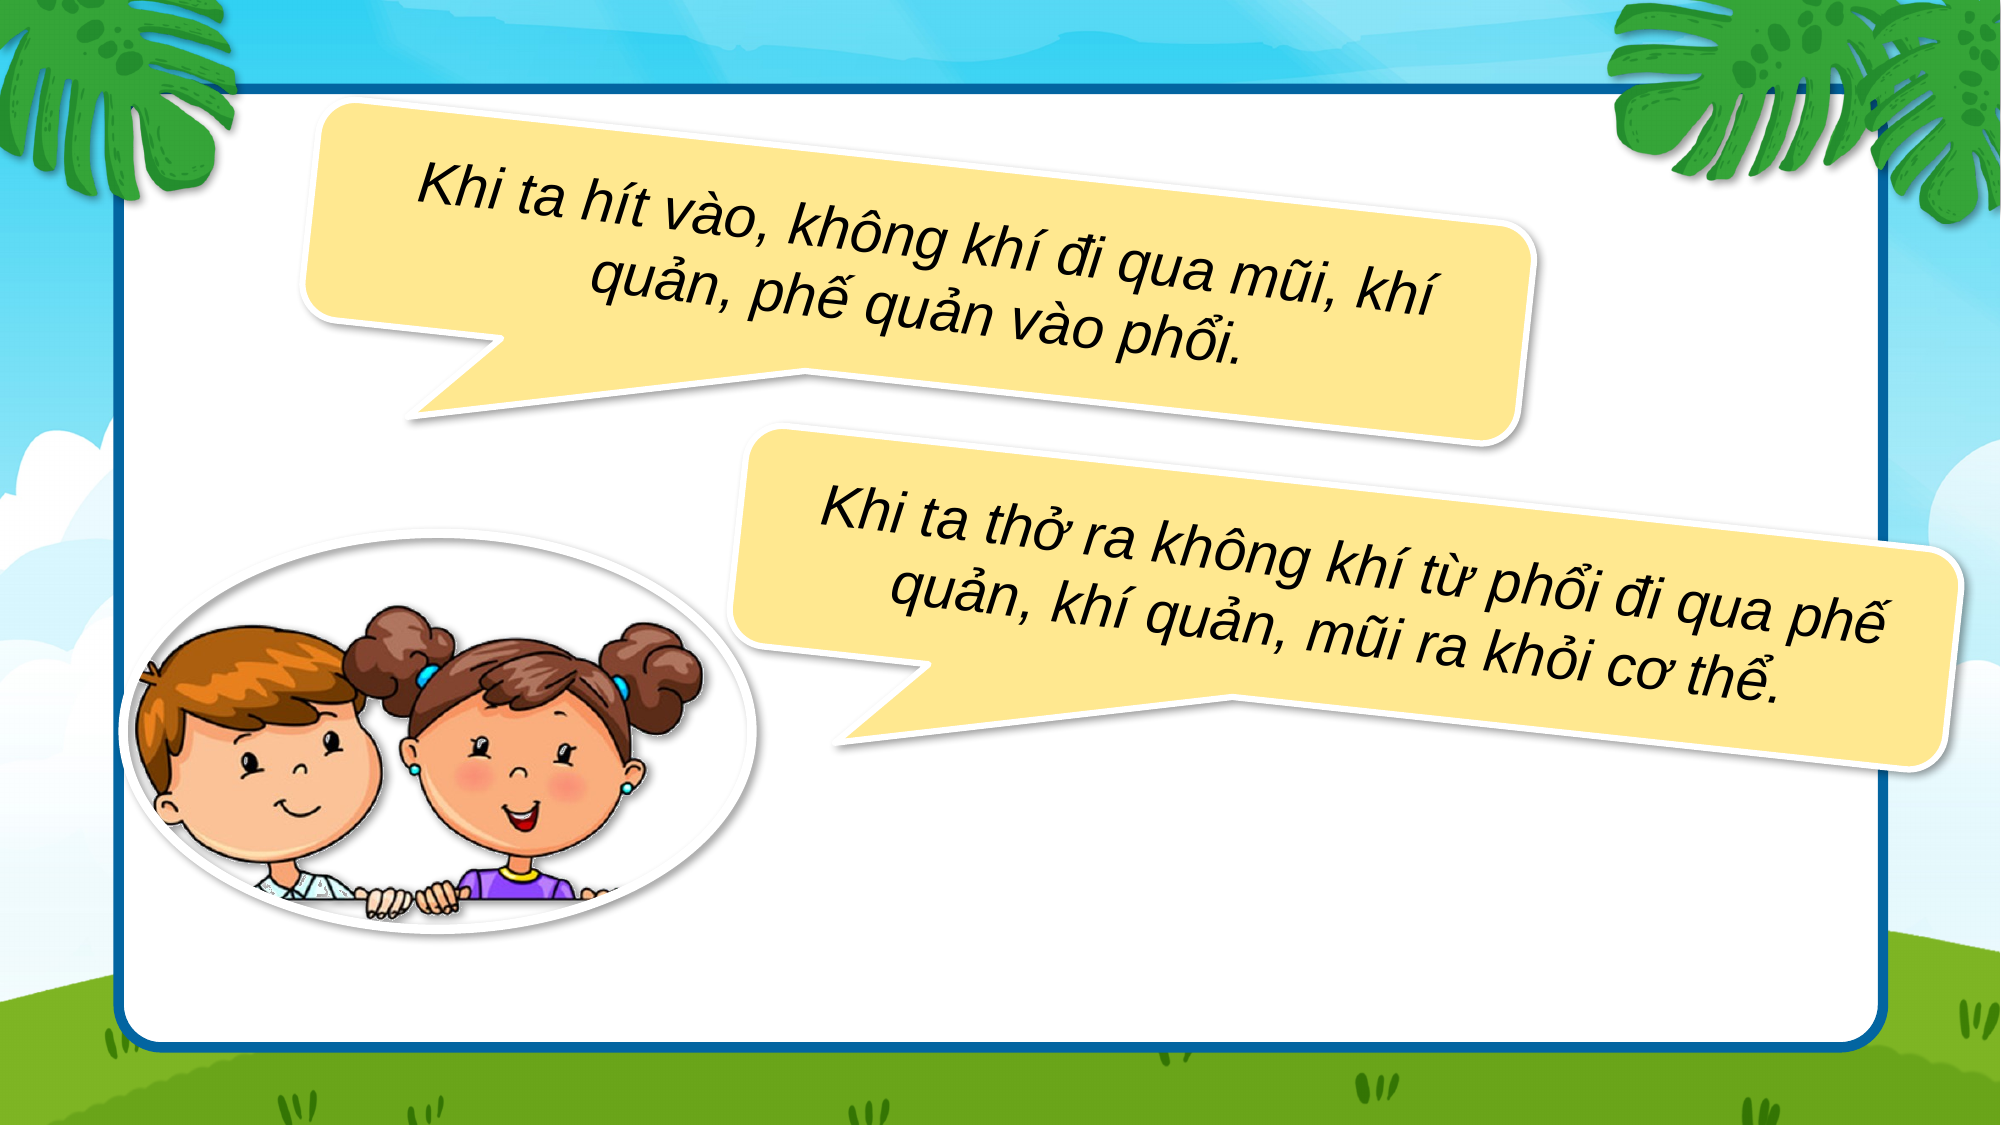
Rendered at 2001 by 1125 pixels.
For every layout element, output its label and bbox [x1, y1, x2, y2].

text_box [734, 486, 1957, 709]
picture [0, 0, 2000, 1125]
text_box [306, 160, 1530, 383]
